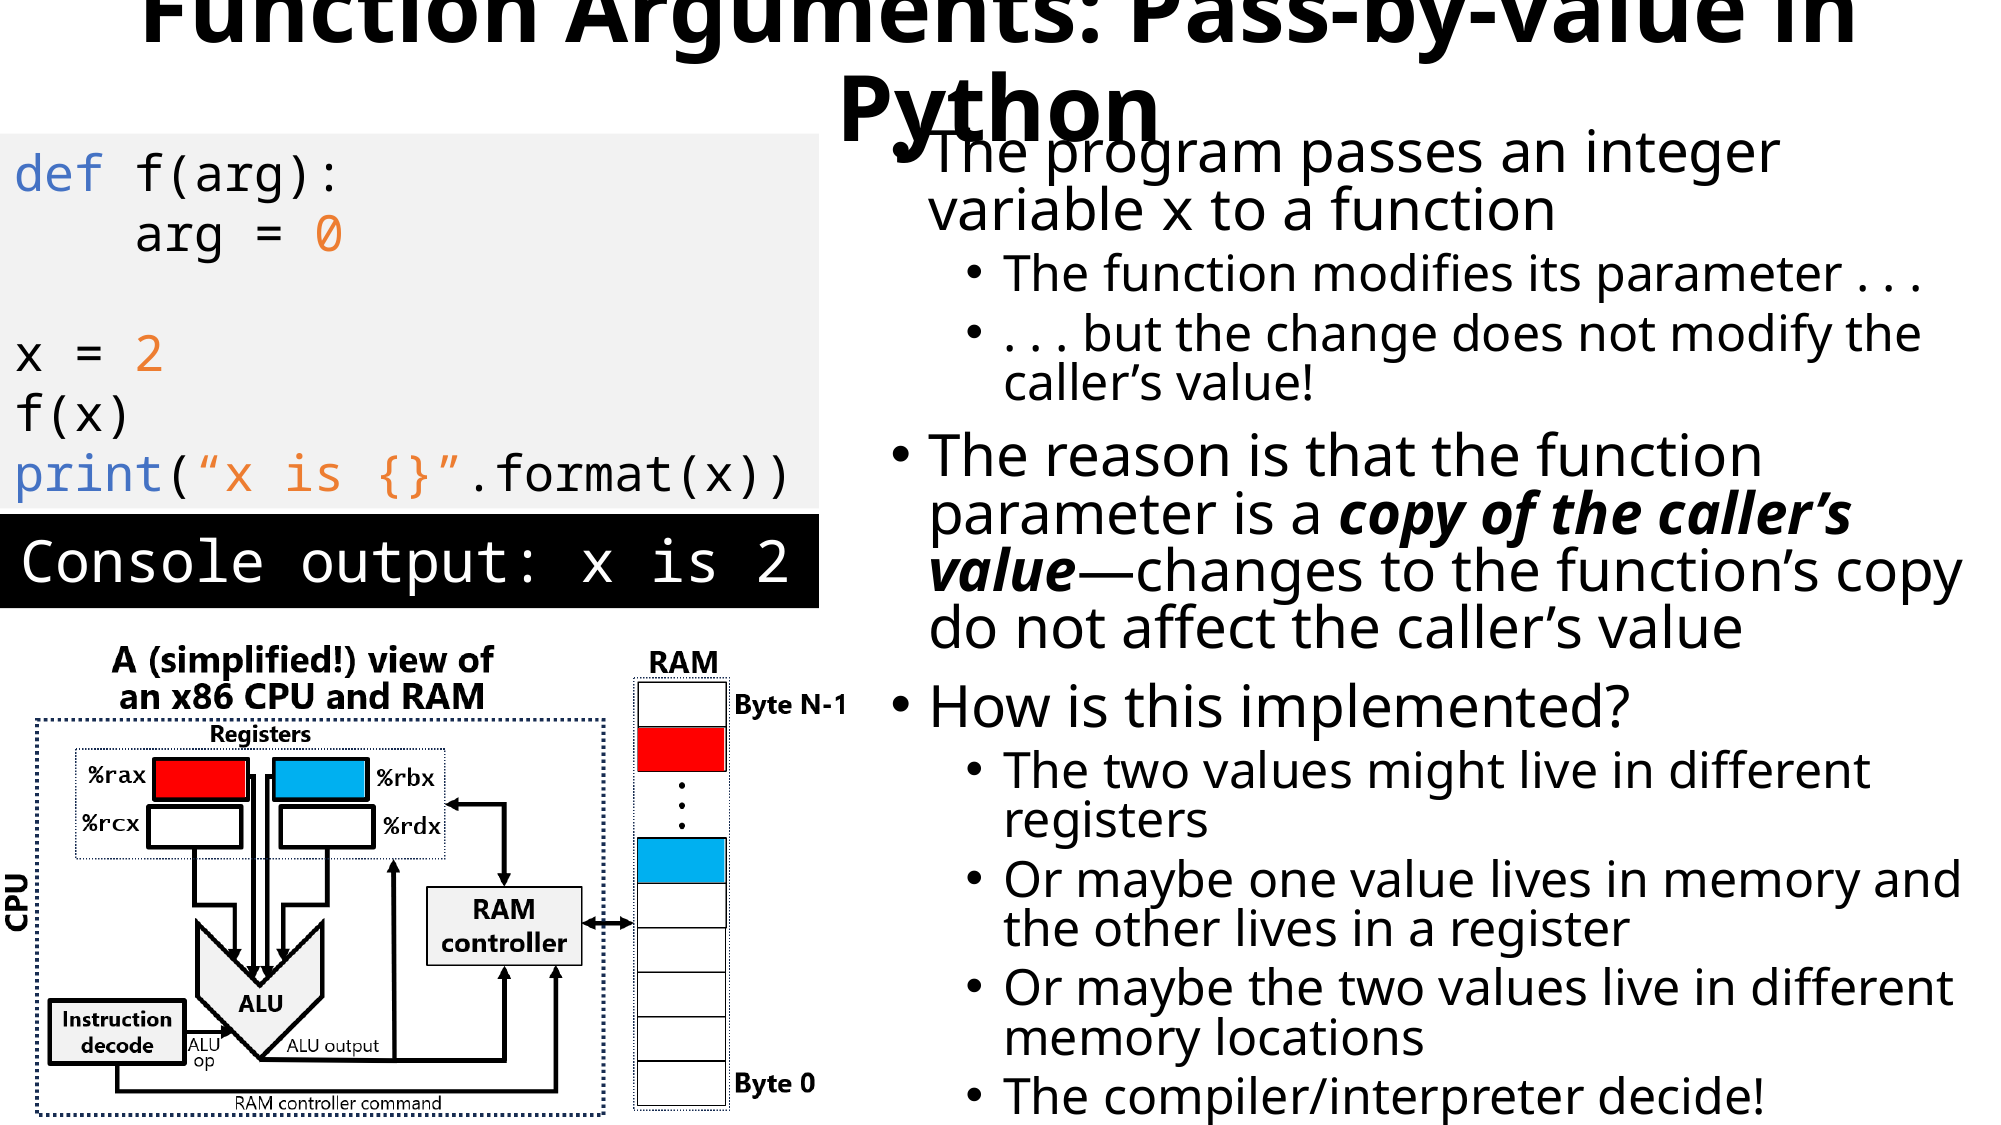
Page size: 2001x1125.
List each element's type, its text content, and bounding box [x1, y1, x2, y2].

picture [0, 636, 850, 1119]
title Function Arguments: Pass-by-value in Python [0, 0, 2000, 142]
text_box def f(arg): arg = 0 x = 2 f(x) print(“x is {}”.format(x)) [0, 133, 819, 509]
list The program passes an integer variable x to a function The function modifies its parameter . . . . . . but the change does not modify the caller’s value! The reason is that the function parameter is a copy of the caller’s value—changes to the function’s copy do not affect the caller’s value How is this implemented? The two values might live in different registers Or maybe one value lives in memory and the other lives in a register Or maybe the two values live in different memory locations The compiler/interpreter decide! [875, 119, 1999, 1125]
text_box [0, 513, 854, 609]
